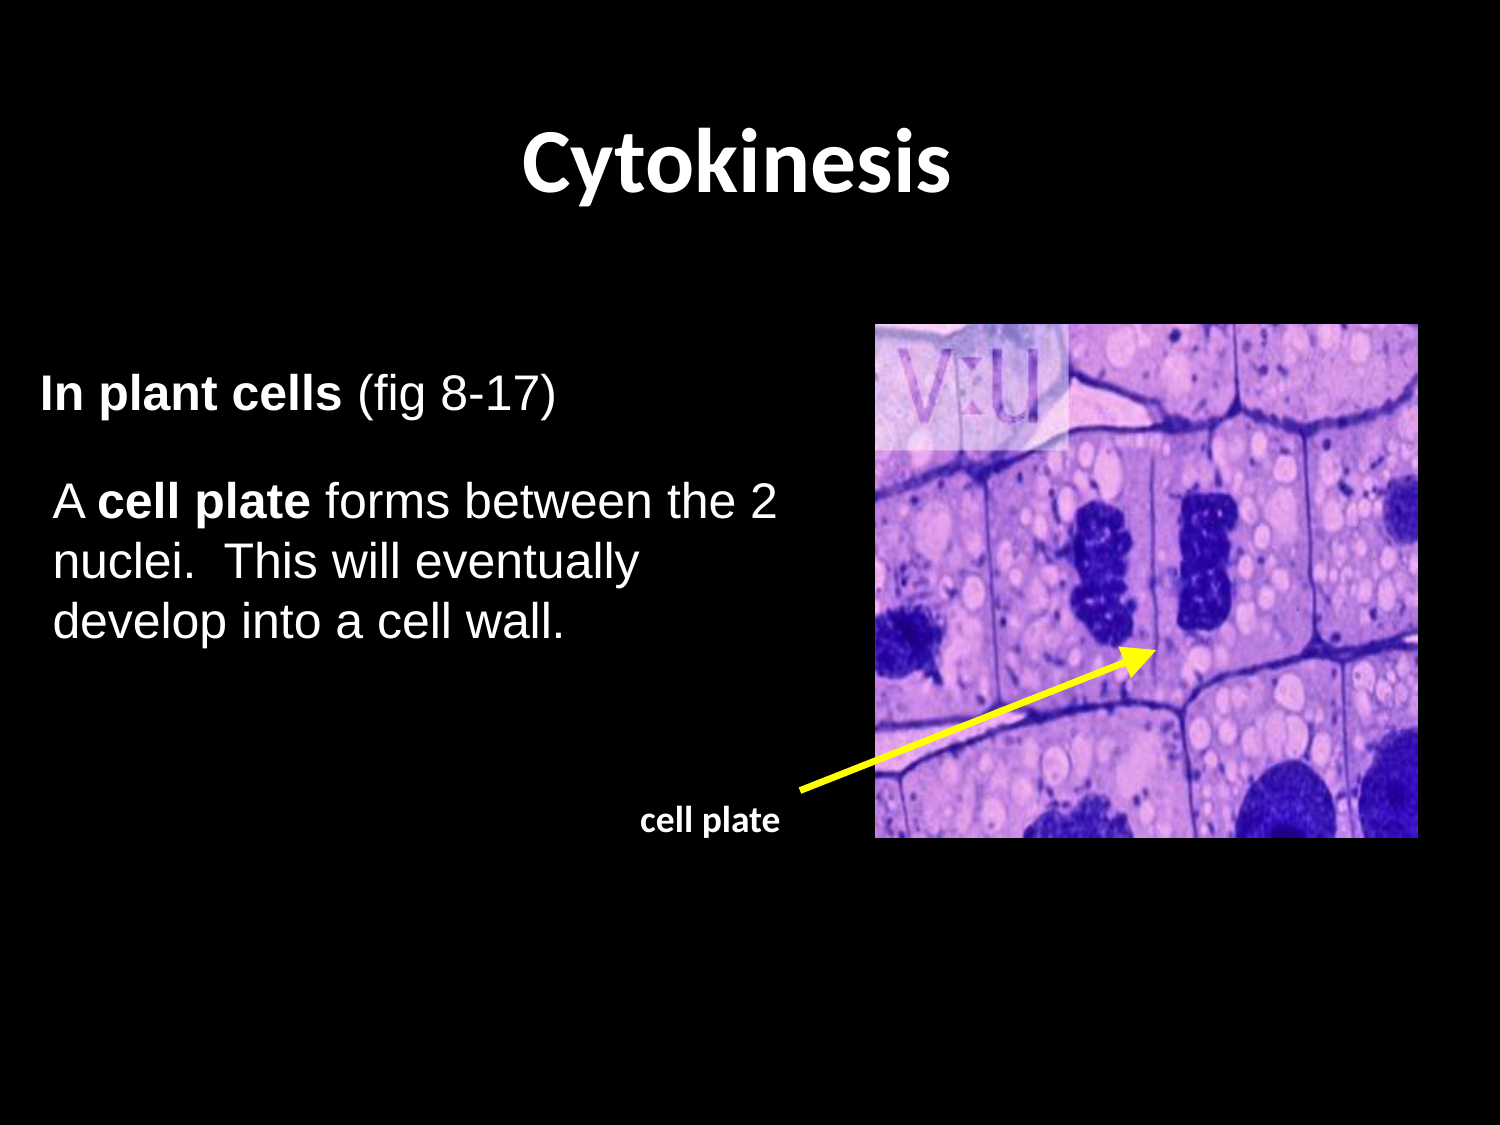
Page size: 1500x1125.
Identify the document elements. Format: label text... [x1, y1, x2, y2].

text_box cell plate [625, 787, 796, 848]
text_box In plant cells (fig 8-17) [24, 352, 638, 473]
title Cytokinesis [62, 62, 1413, 250]
text_box A cell plate forms between the 2 nuclei. This will eventually develop into a cell wall. [37, 460, 838, 656]
picture [874, 324, 1418, 838]
